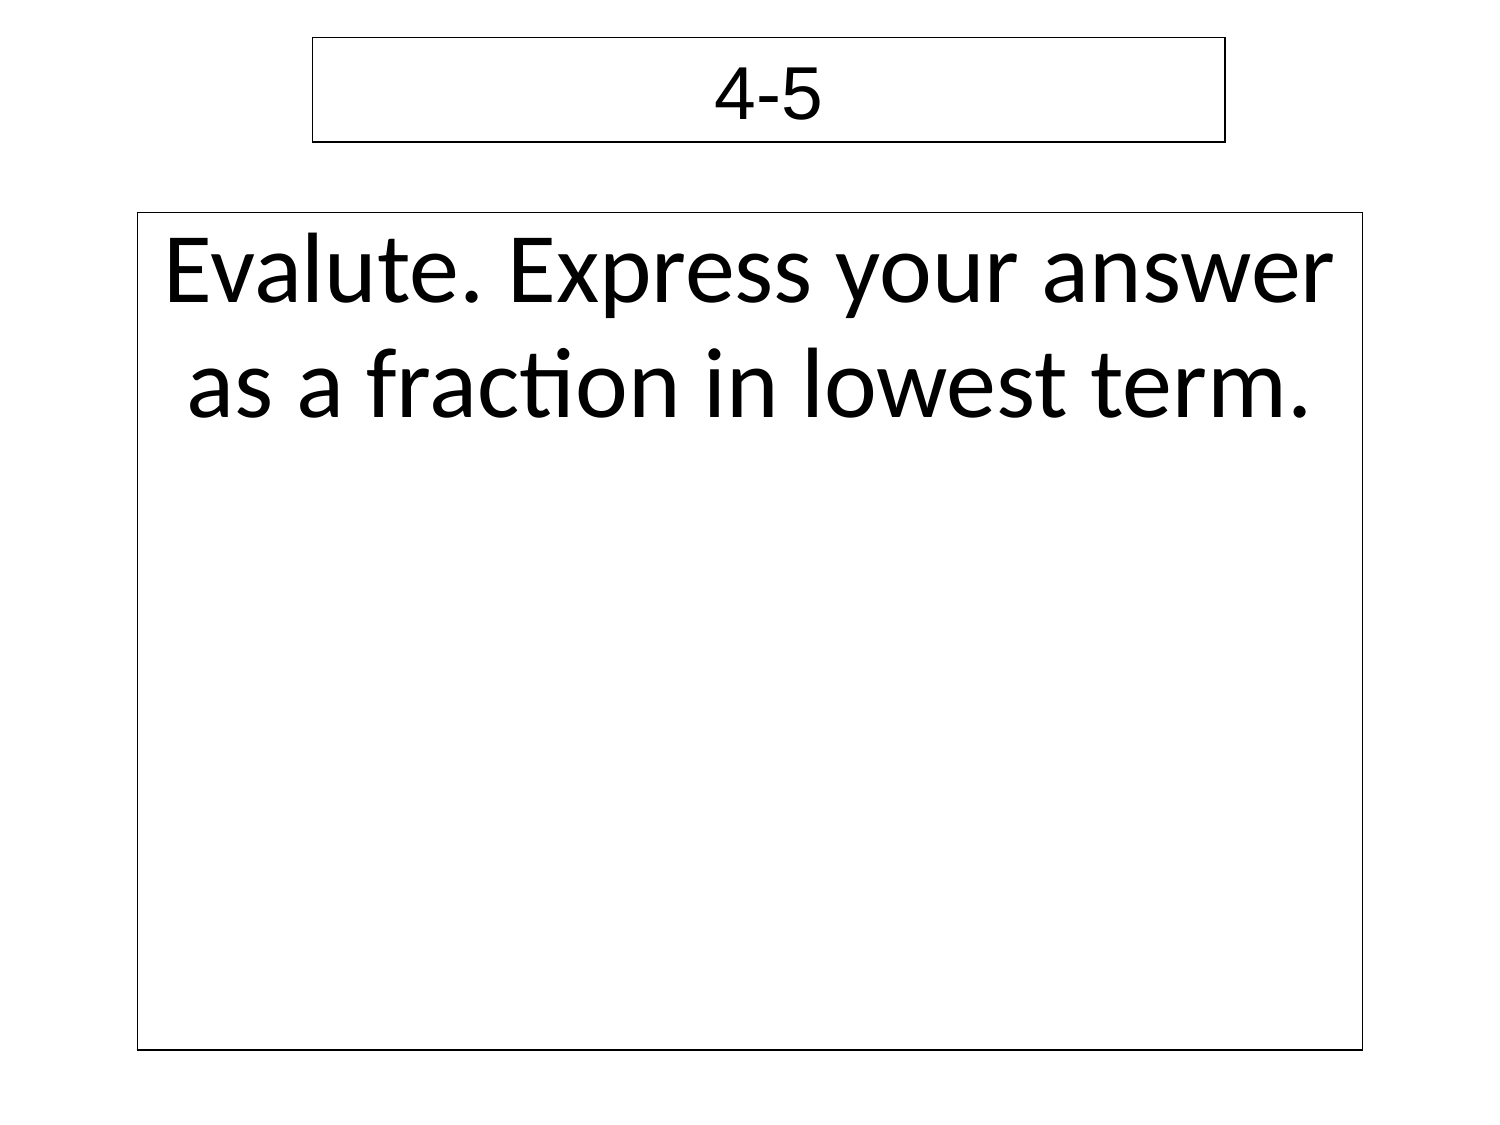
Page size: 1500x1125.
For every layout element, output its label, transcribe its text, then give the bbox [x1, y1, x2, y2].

text_box 4-5 [312, 37, 1225, 143]
